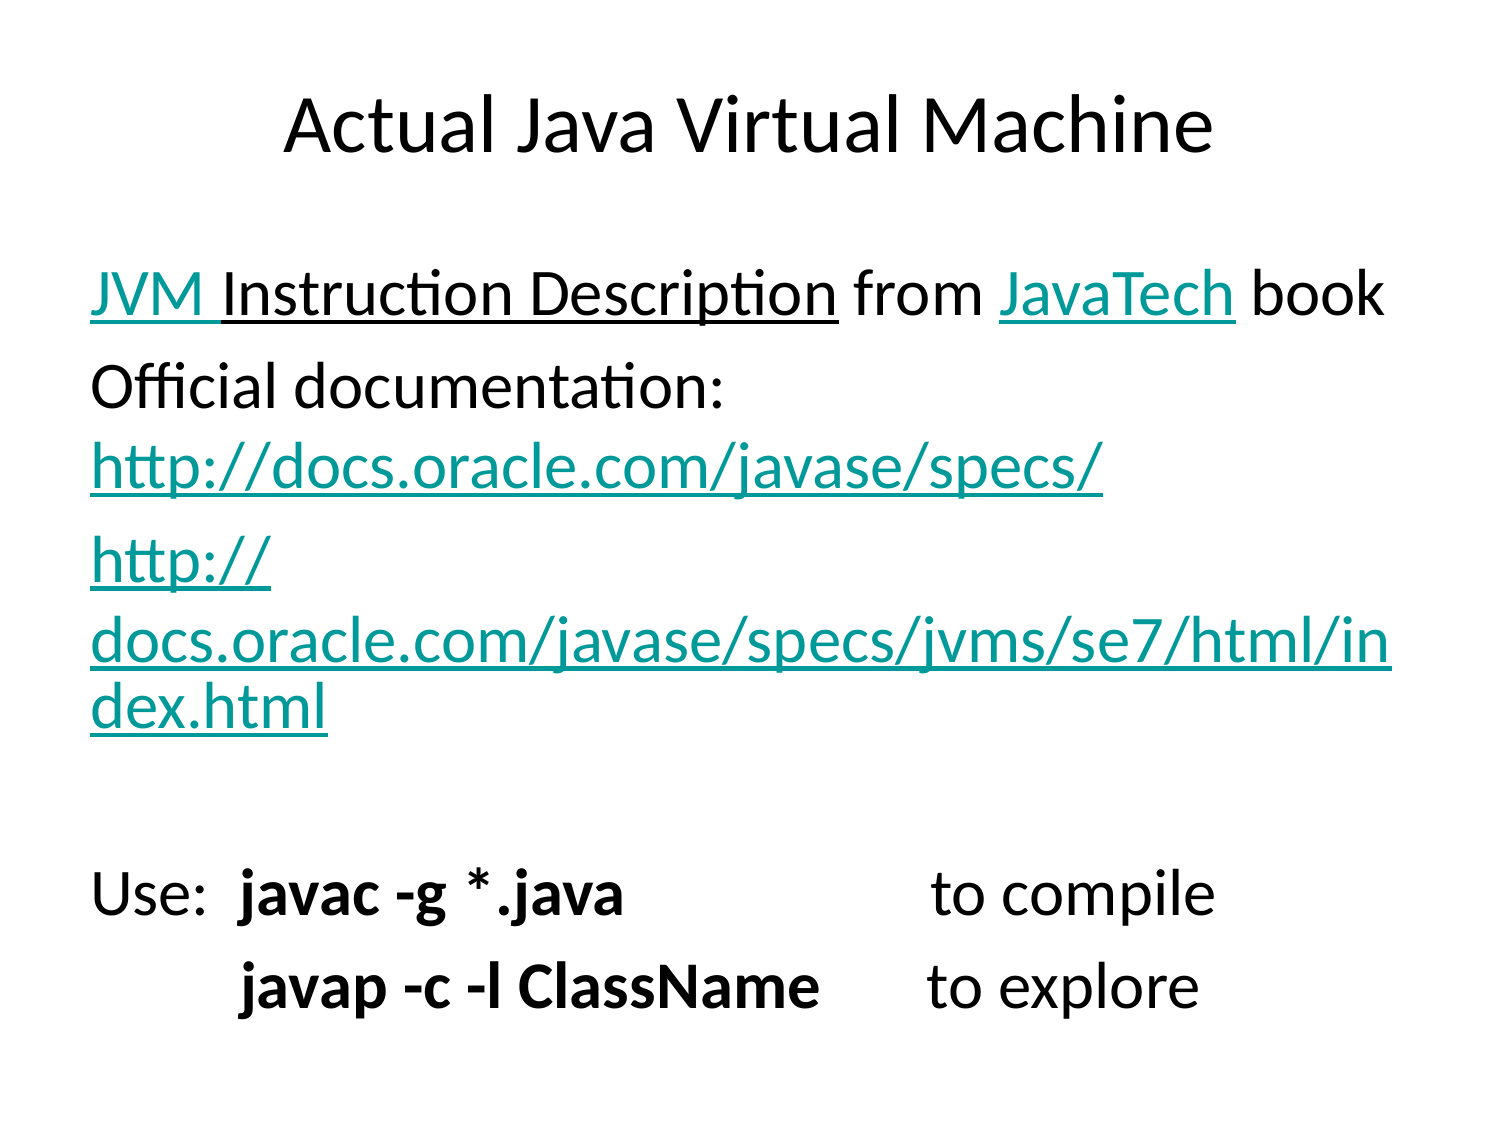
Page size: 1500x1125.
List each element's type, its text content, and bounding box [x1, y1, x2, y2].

title Actual Java Virtual Machine [74, 25, 1426, 214]
list JVM Instruction Description from JavaTech book Official documentation: http://docs.oracle.com/javase/specs/ http://docs.oracle.com/javase/specs/jvms/se7/html/index.html Use: javac -g *.java to compile javap -c -l ClassName to explore [74, 241, 1426, 1006]
